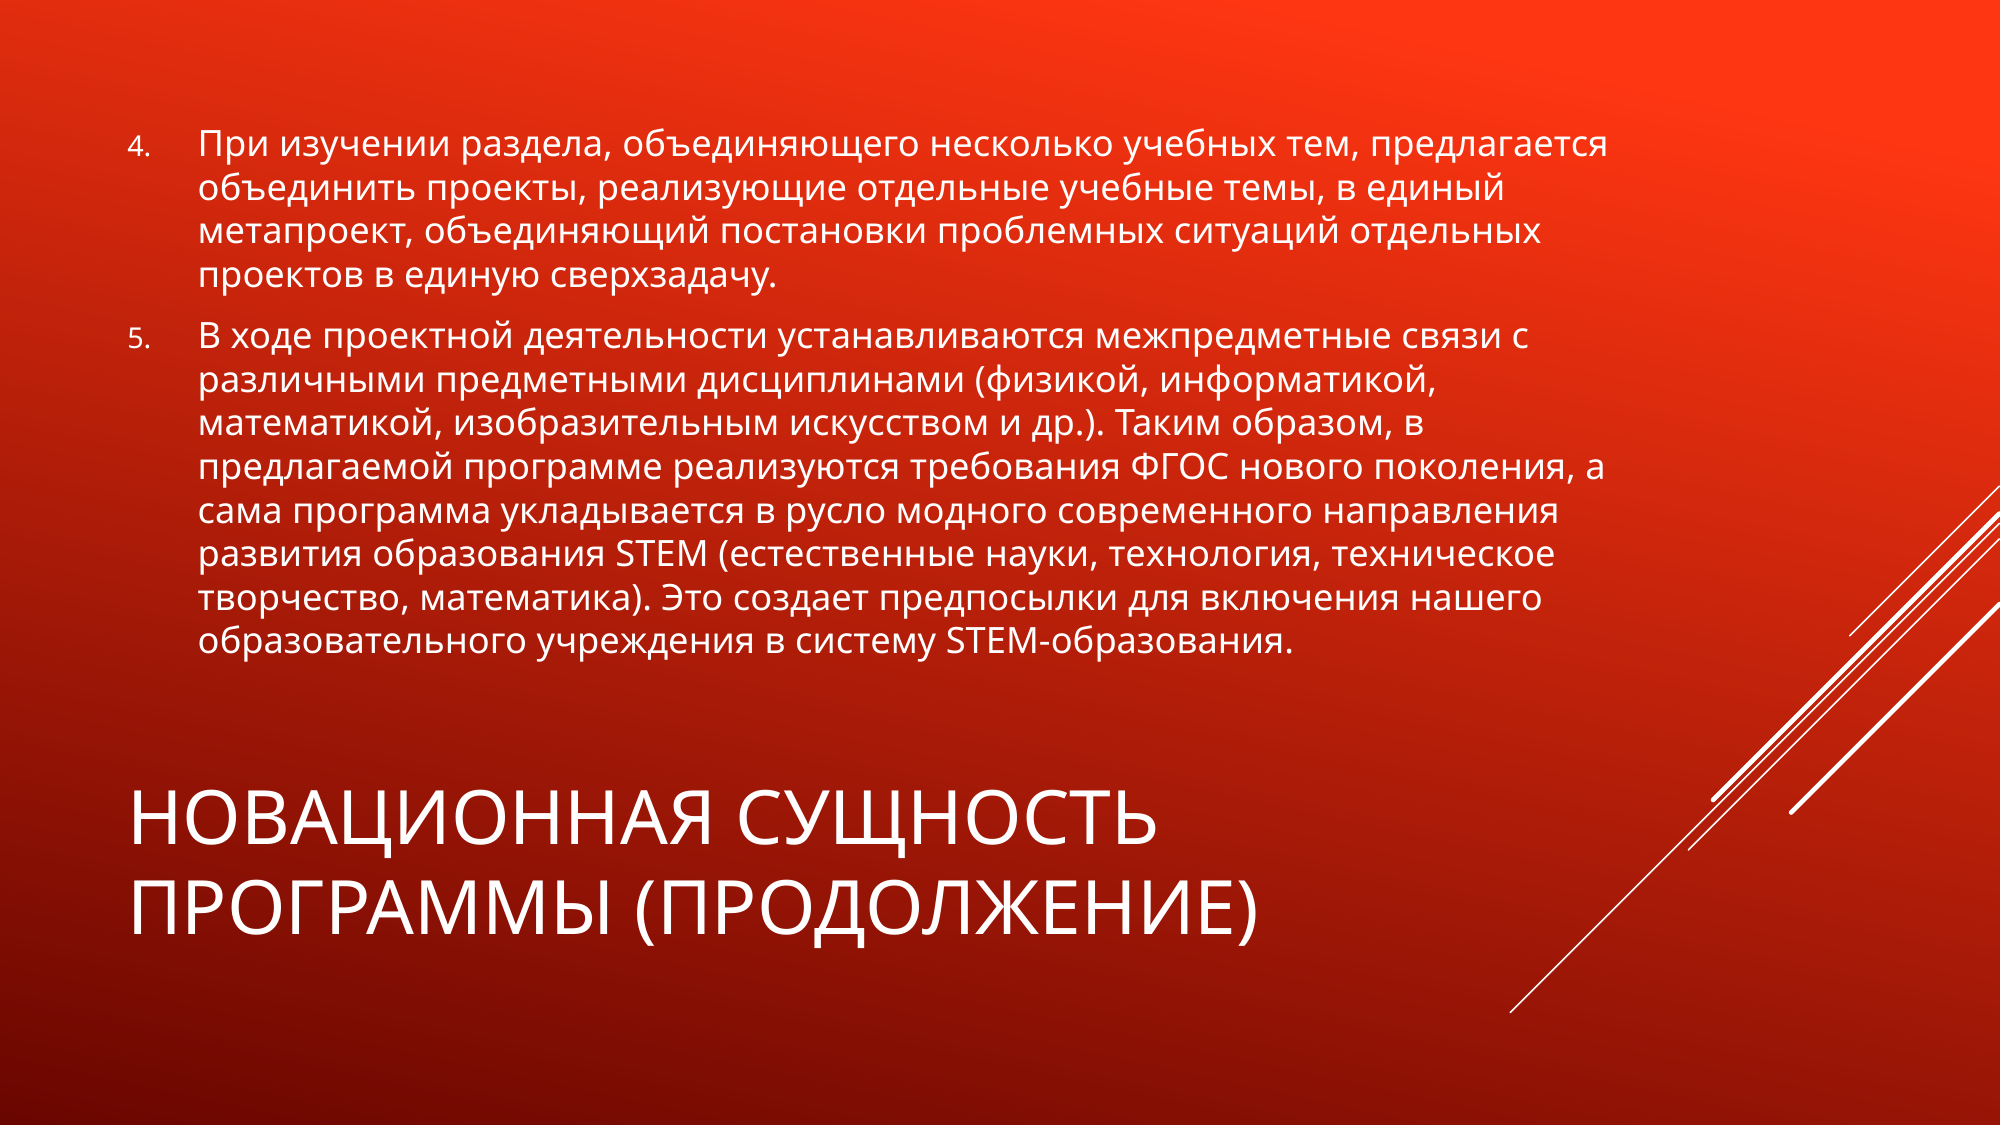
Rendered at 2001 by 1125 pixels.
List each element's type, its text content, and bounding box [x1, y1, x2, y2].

title Новационная сущность программы (продолжение) [112, 736, 1513, 984]
list При изучении раздела, объединяющего несколько учебных тем, предлагается объединить проекты, реализующие отдельные учебные темы, в единый метапроект, объединяющий постановки проблемных ситуаций отдельных проектов в единую сверхзадачу. В ходе проектной деятельности устанавливаются межпредметные связи с различными предметными дисциплинами (физикой, информатикой, математикой, изобразительным искусством и др.). Таким образом, в предлагаемой программе реализуются требования ФГОС нового поколения, а сама программа укладывается в русло модного современного направления развития образования STEM (естественные науки, технология, техническое творчество, математика). Это создает предпосылки для включения нашего образовательного учреждения в систему STEM-образования. [112, 112, 1637, 706]
